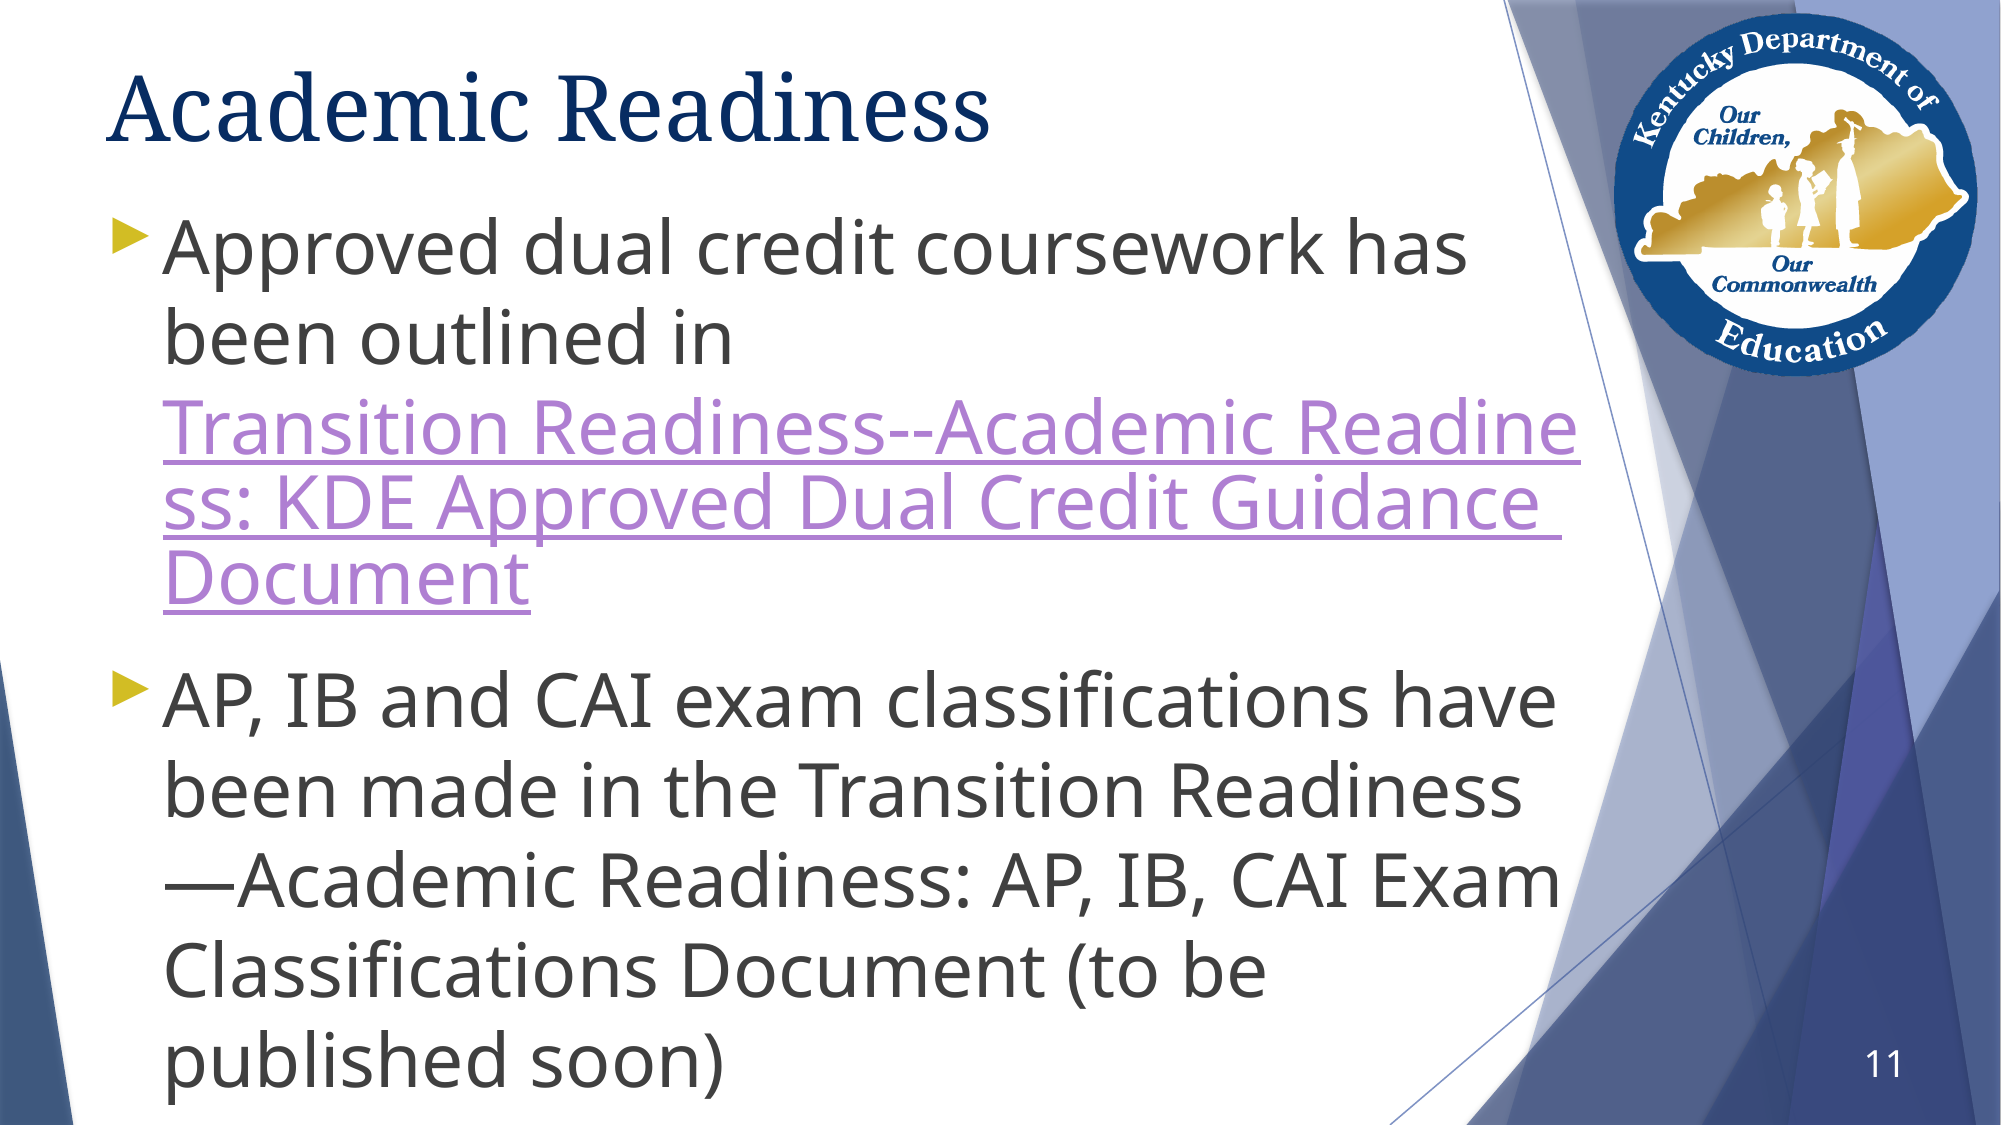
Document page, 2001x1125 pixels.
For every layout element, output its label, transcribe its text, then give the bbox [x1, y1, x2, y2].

picture [1598, 0, 1989, 390]
title Academic Readiness [91, 42, 1502, 191]
slide_number 11 [1809, 1035, 1922, 1096]
list Approved dual credit coursework has been outlined in Transition Readiness--Academic Readiness: KDE Approved Dual Credit Guidance Document AP, IB and CAI exam classifications have been made in the Transition Readiness—Academic Readiness: AP, IB, CAI Exam Classifications Document (to be published soon) [91, 191, 1599, 1095]
